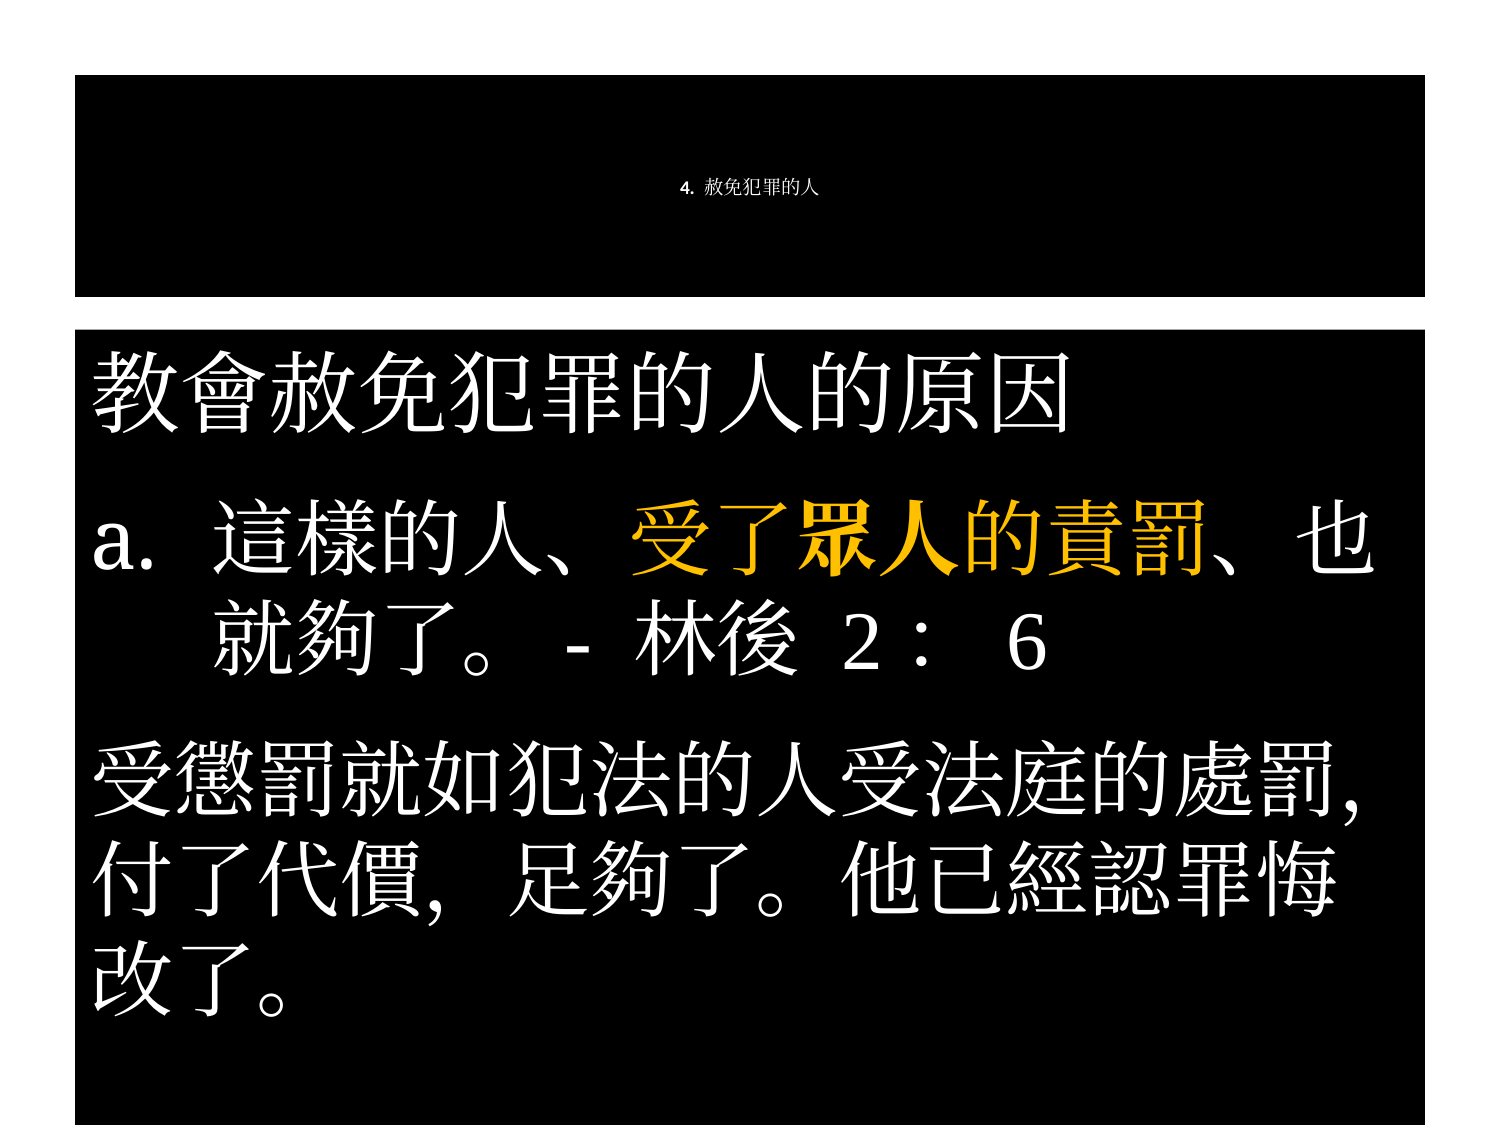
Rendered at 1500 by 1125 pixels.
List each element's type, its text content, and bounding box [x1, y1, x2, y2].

list 教會赦免犯罪的人的原因 這樣的人、受了眾人的責罰、也就夠了。- 林後 2：6 受懲罰就如犯法的人受法庭的處罰，付了代價，足夠了。他已經認罪悔改了。 [75, 329, 1425, 1125]
title 4. 赦免犯罪的人 [75, 75, 1425, 297]
